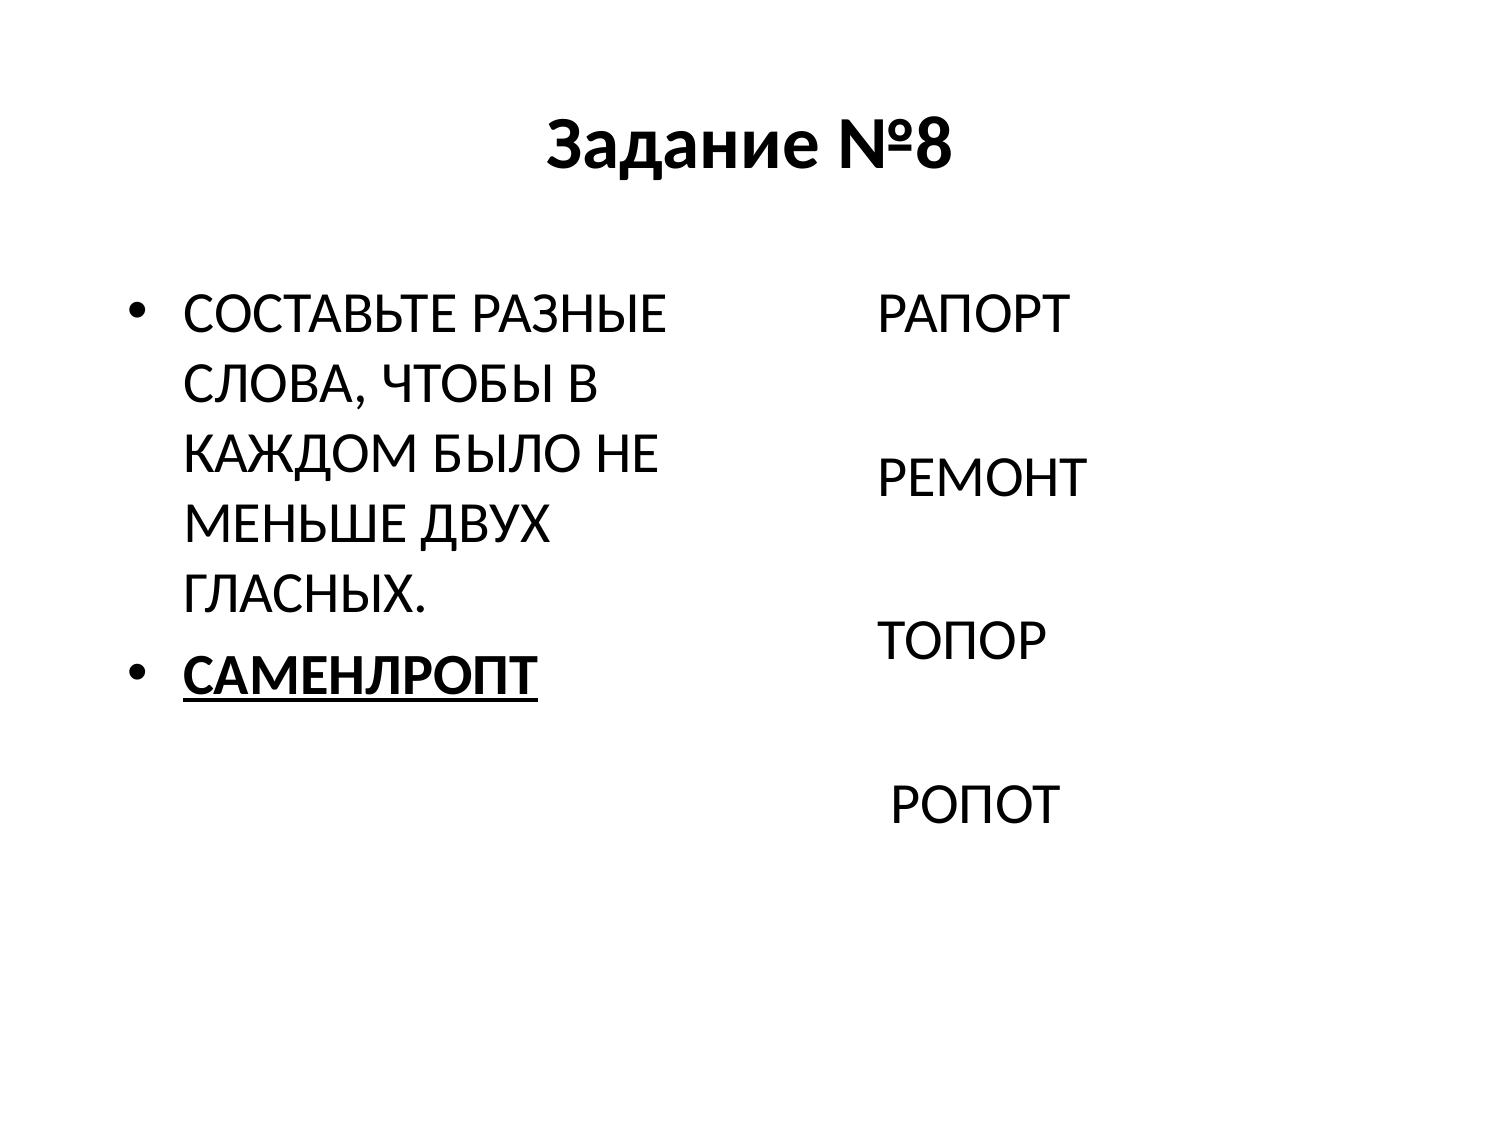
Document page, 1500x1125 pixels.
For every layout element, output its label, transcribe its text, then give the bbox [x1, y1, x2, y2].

list СОСТАВЬТЕ РАЗНЫЕ СЛОВА, ЧТОБЫ В КАЖДОМ БЫЛО НЕ МЕНЬШЕ ДВУХ ГЛАСНЫХ. САМЕНЛРОПТ [112, 267, 775, 1010]
title Задание №8 [75, 45, 1425, 233]
list РАПОРТ РЕМОНТ ТОПОР РОПОТ [809, 267, 1472, 1010]
